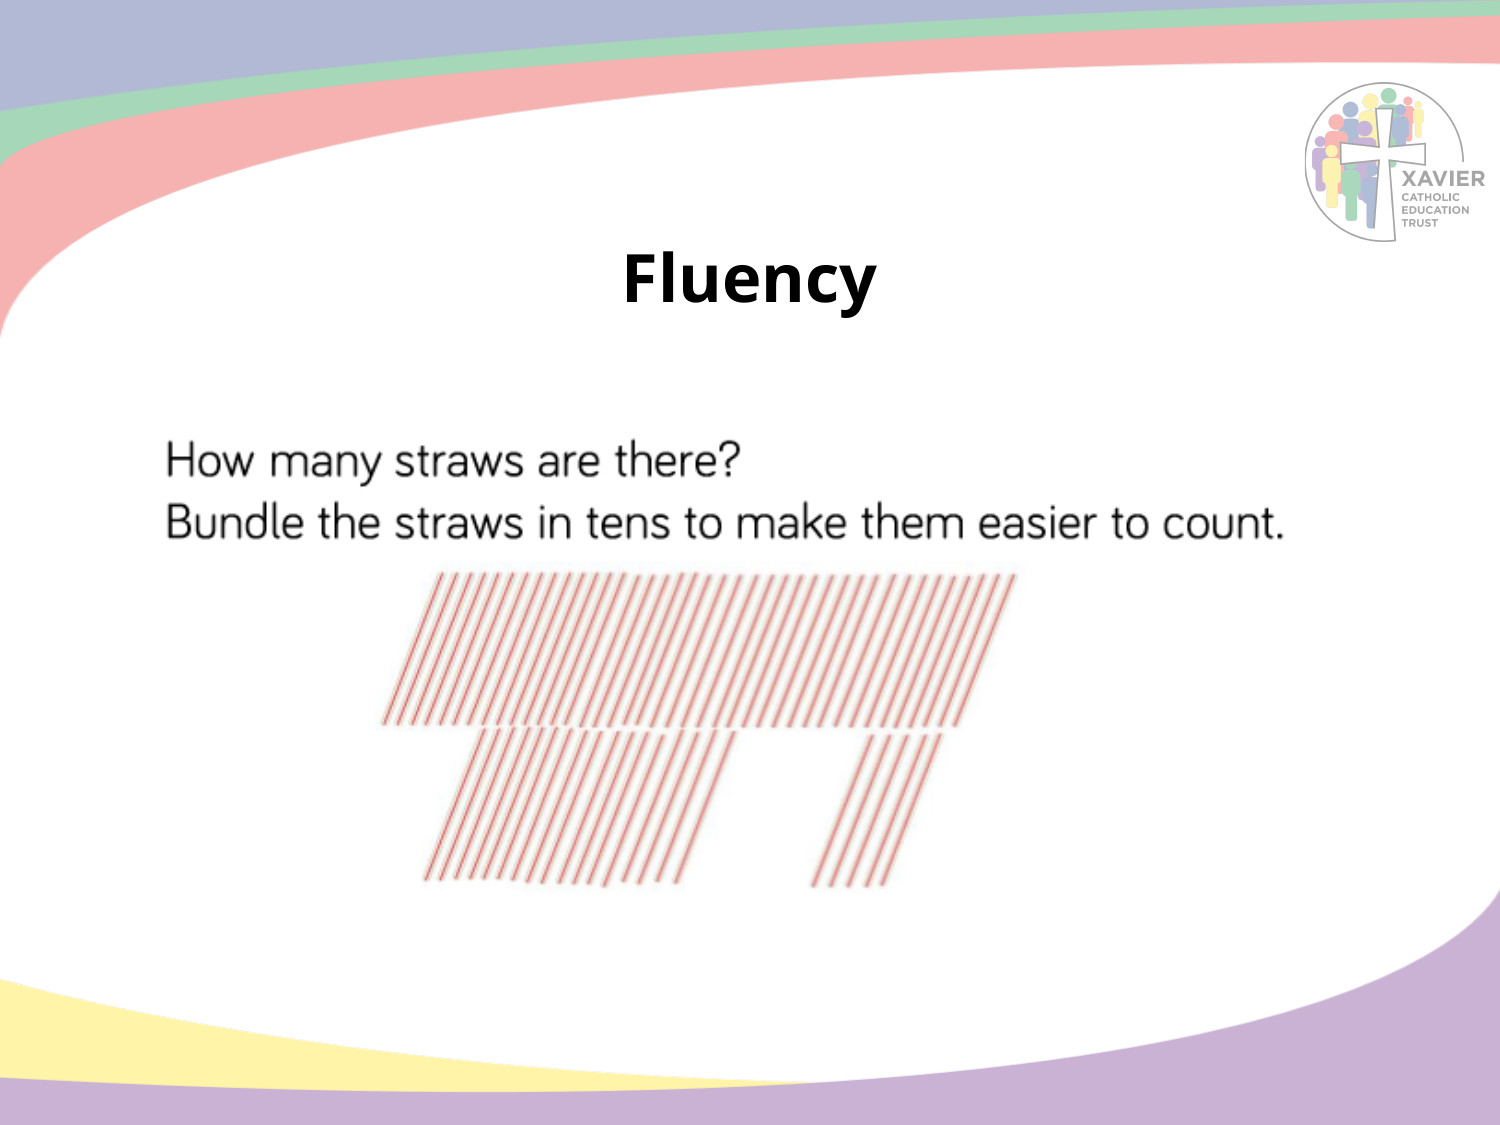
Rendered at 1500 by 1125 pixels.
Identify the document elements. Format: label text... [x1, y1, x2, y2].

picture [149, 424, 1313, 913]
title Fluency [112, 184, 1388, 325]
